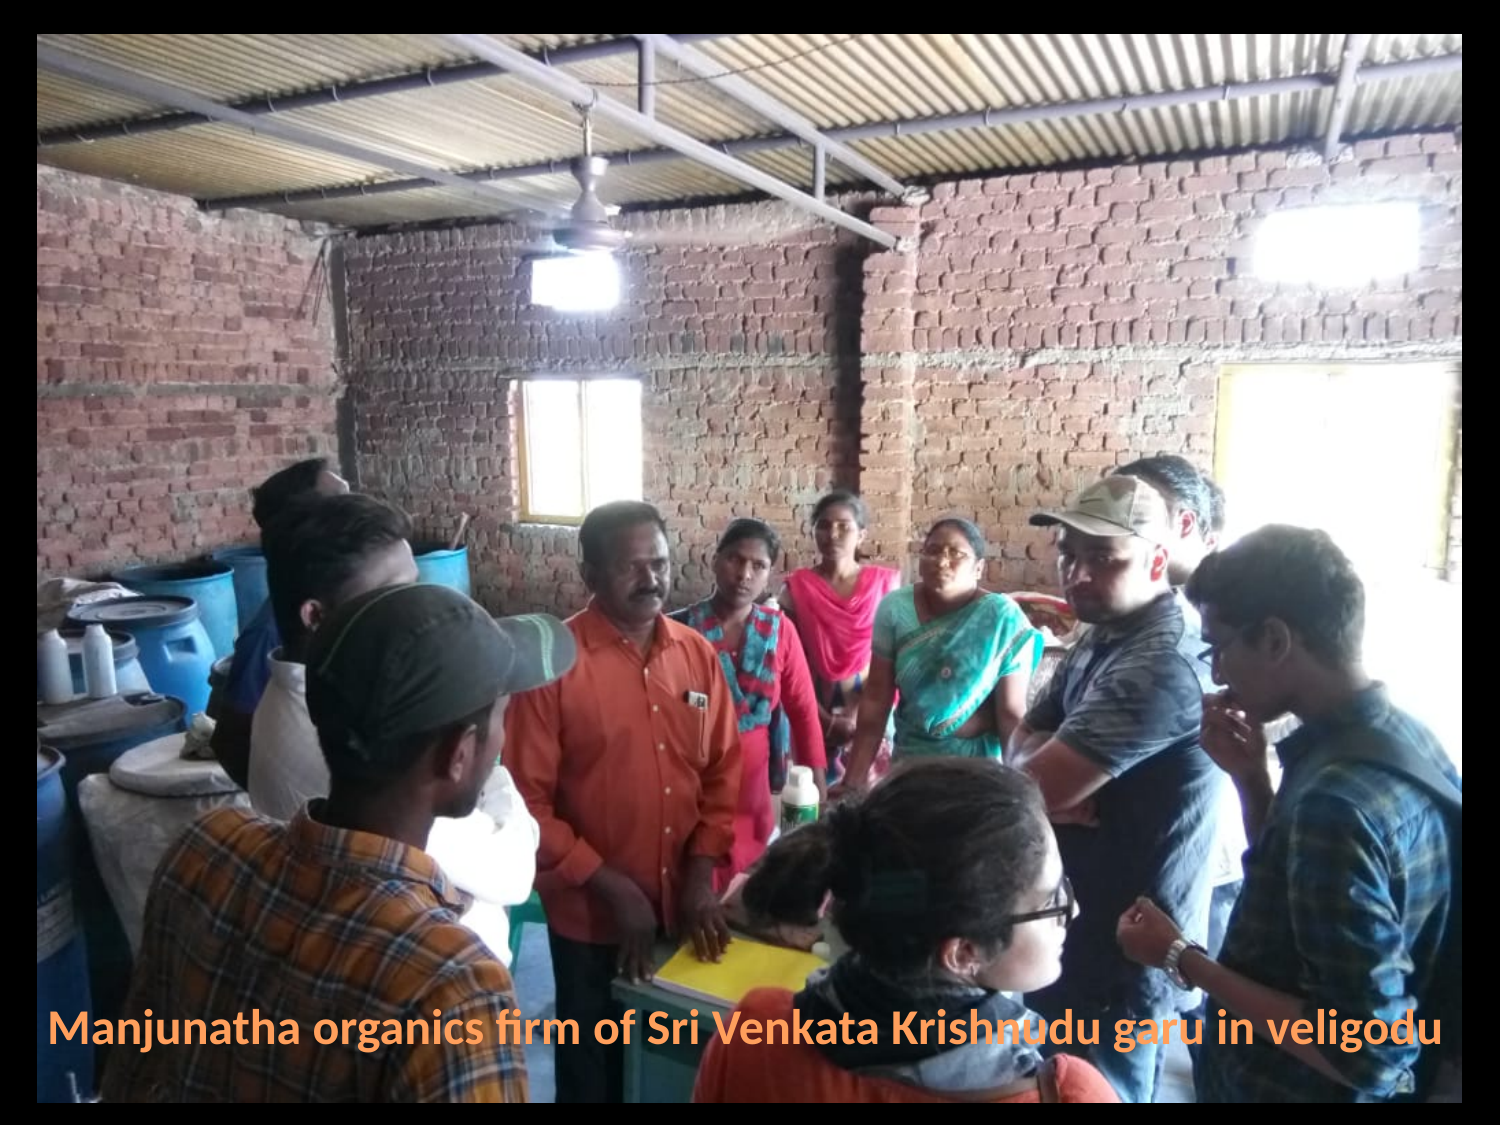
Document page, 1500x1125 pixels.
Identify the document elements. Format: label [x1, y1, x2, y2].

list [37, 34, 1462, 1103]
